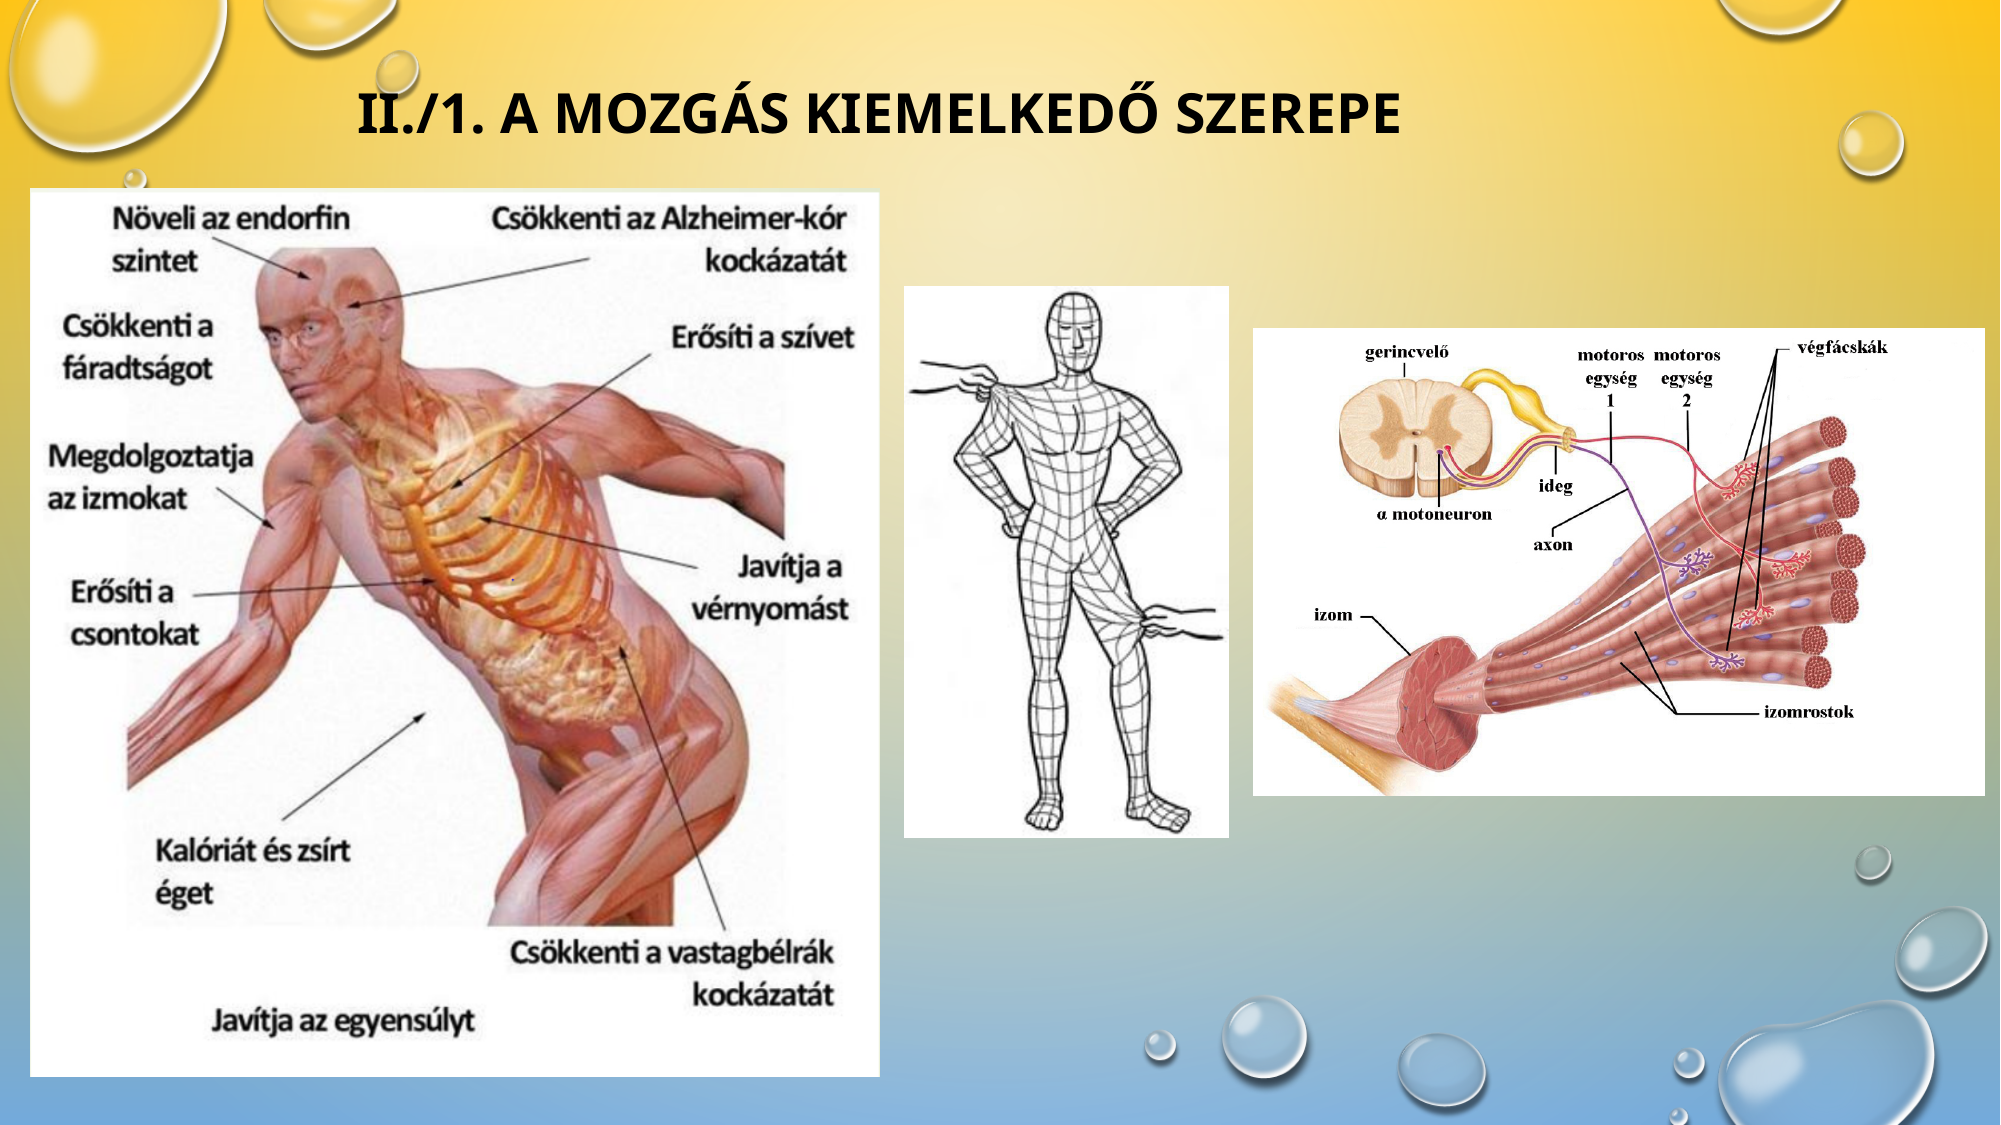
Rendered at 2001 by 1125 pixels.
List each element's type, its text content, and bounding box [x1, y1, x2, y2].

title II./1. A Mozgás kiemelkedő szerepe [30, 78, 1731, 154]
picture [0, 0, 2000, 1125]
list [29, 188, 880, 1077]
